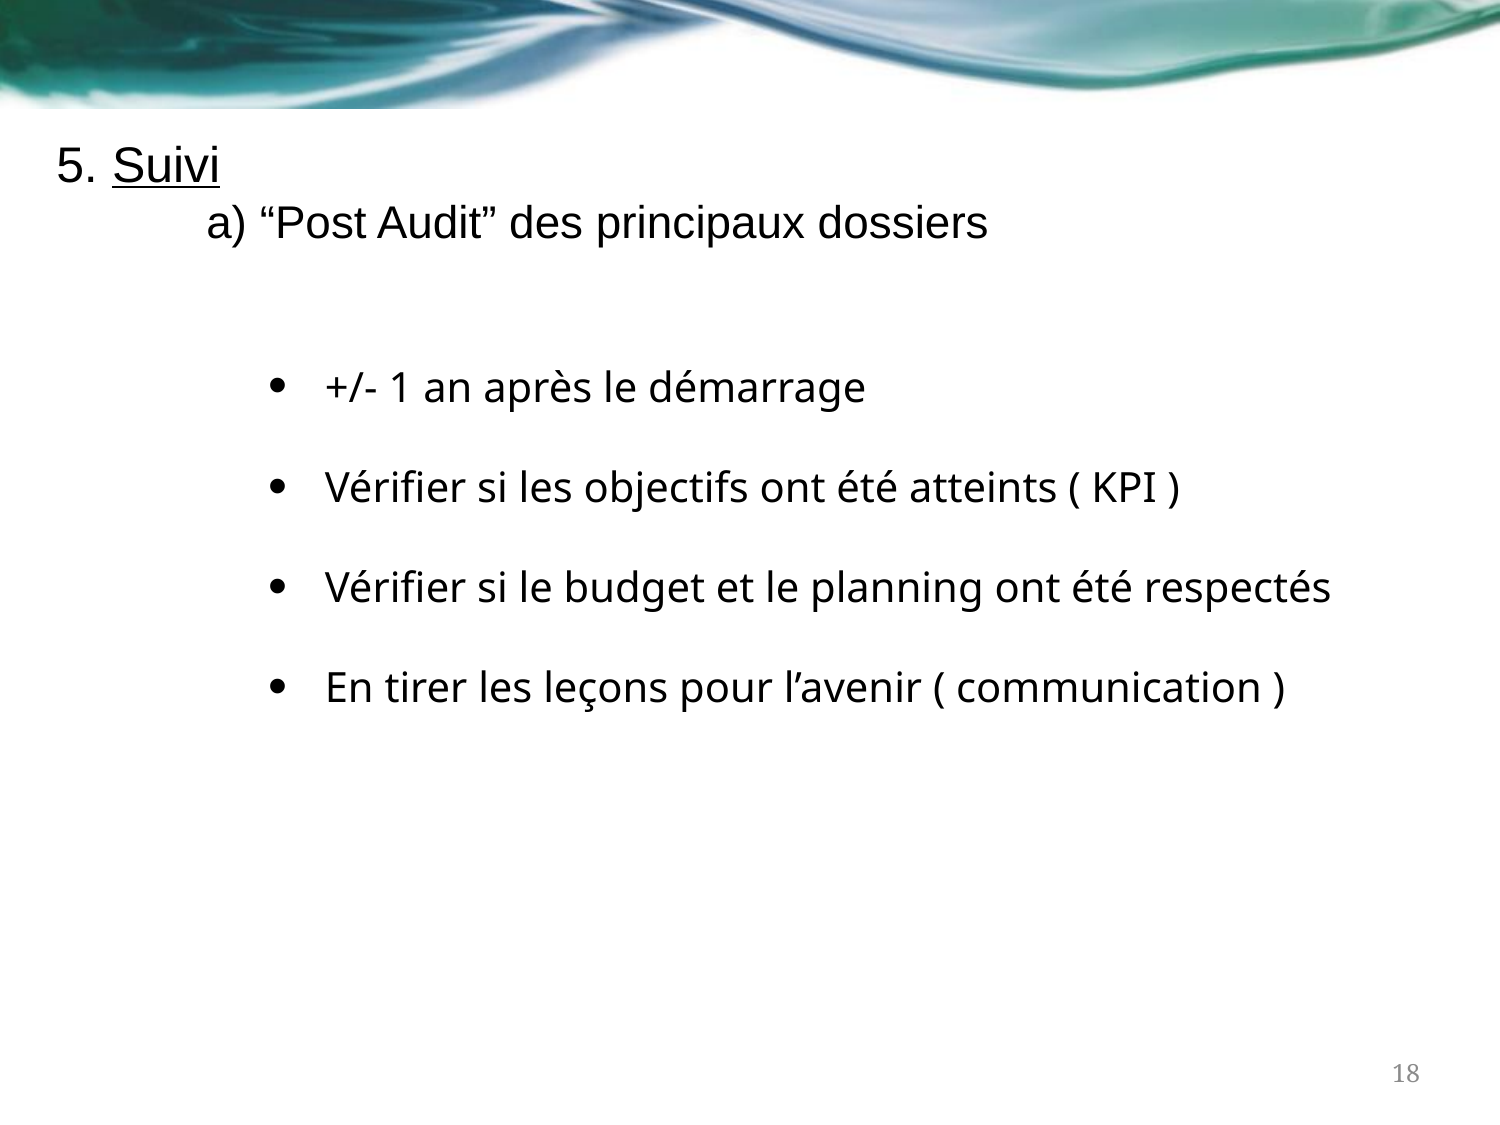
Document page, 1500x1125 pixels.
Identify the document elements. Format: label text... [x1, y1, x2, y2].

text_box +/- 1 an après le démarrage Vérifier si les objectifs ont été atteints ( KPI ) Vérifier si le budget et le planning ont été respectés En tirer les leçons pour l’avenir ( communication ) [253, 302, 1500, 787]
slide_number 18 [1376, 1042, 1436, 1103]
text_box 5. Suivi a) “Post Audit” des principaux dossiers [41, 125, 1471, 276]
picture [0, 0, 1500, 109]
